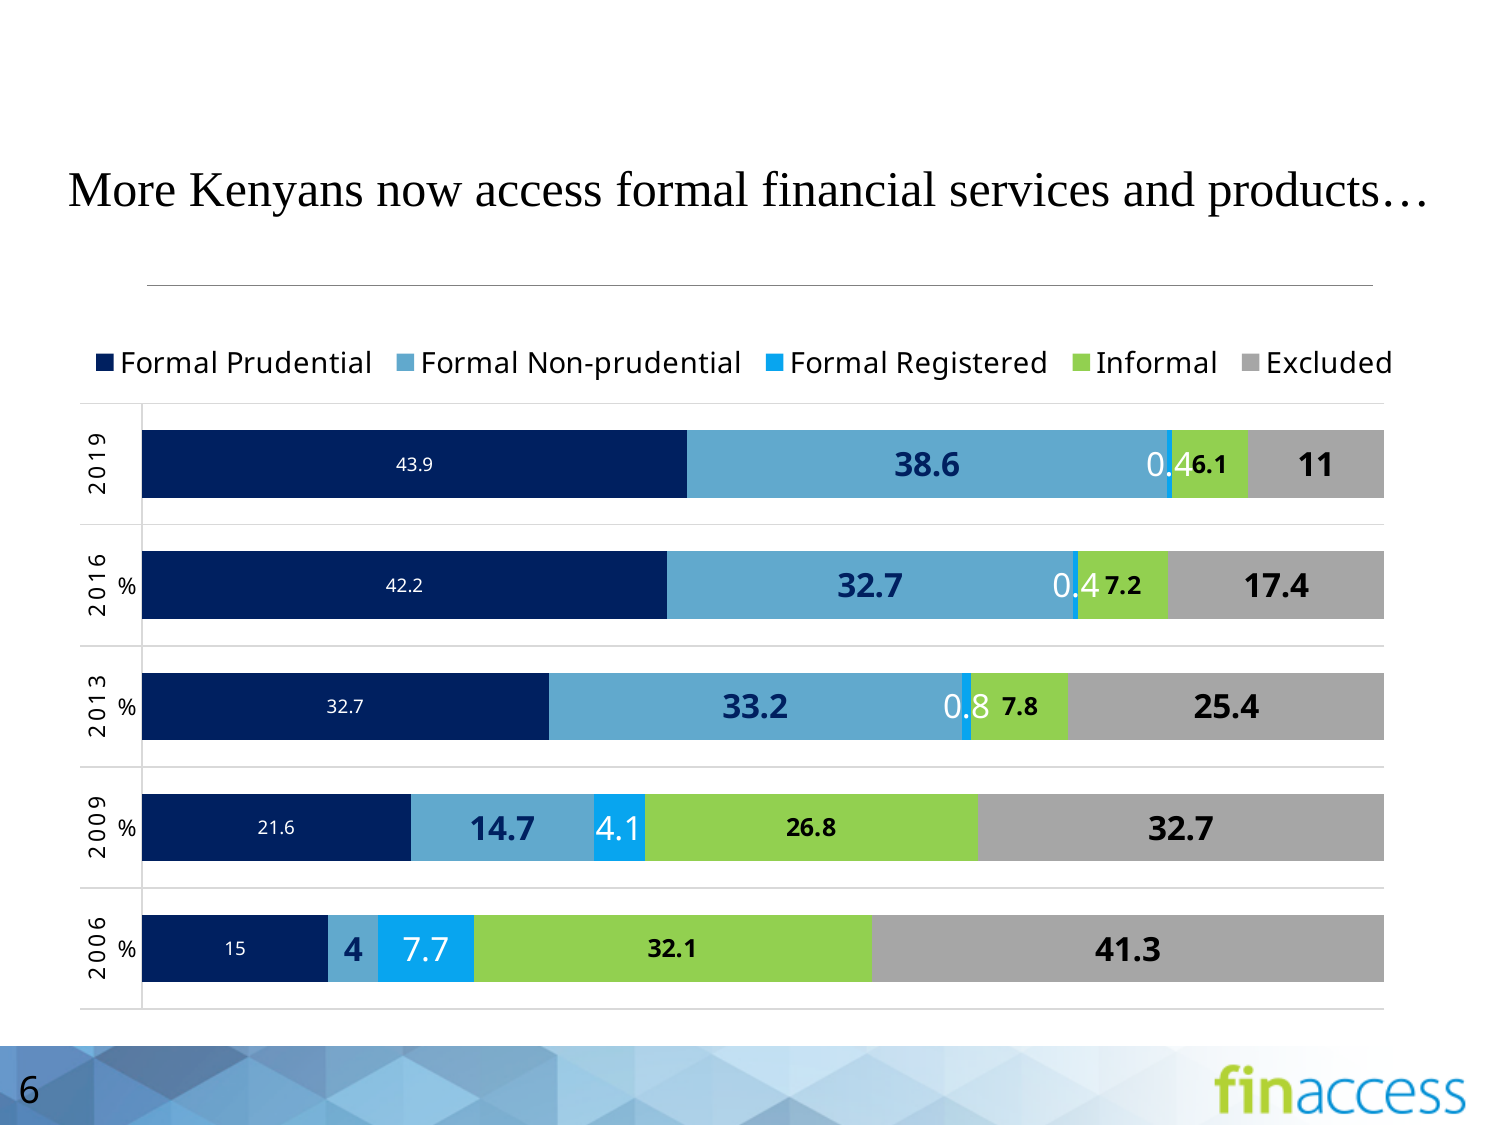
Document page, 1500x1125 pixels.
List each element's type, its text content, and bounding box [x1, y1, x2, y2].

slide_number 6 [3, 1058, 59, 1119]
text_box More Kenyans now access formal financial services and products… [53, 148, 1483, 224]
chart [52, 325, 1413, 1024]
picture [0, 1046, 1500, 1125]
